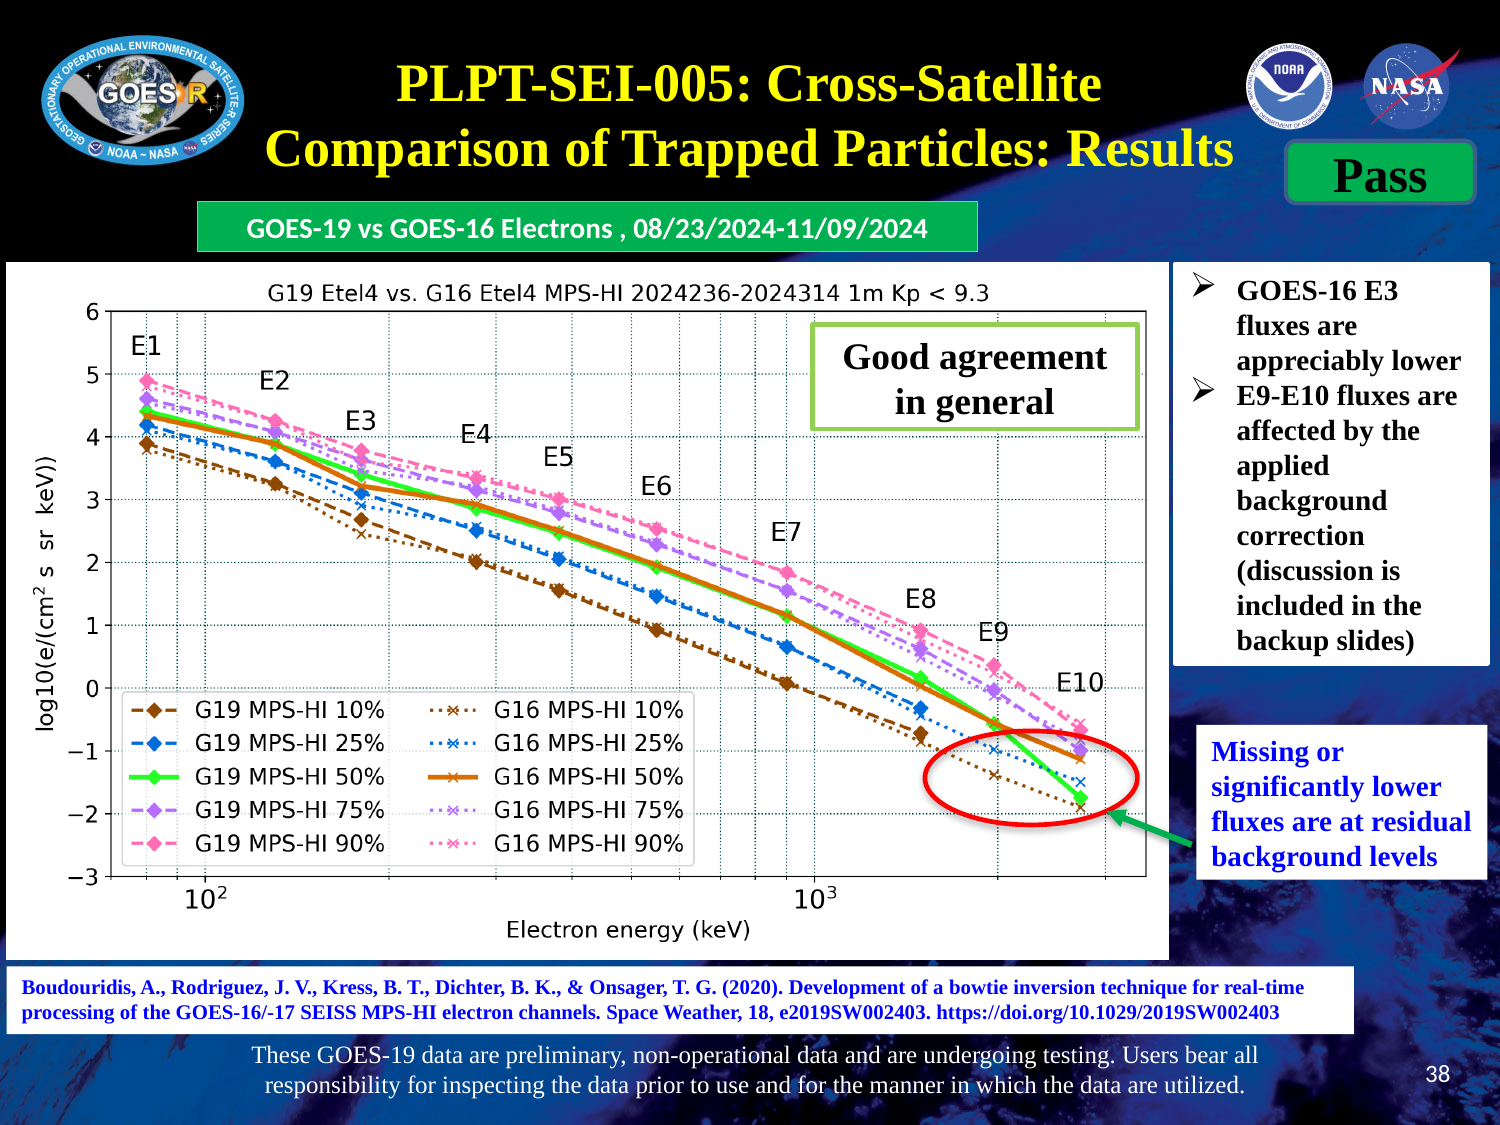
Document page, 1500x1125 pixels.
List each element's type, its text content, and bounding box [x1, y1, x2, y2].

text_box Boudouridis, A., Rodriguez, J. V., Kress, B. T., Dichter, B. K., & Onsager, T. G. (2020). Development of a bowtie inversion technique for real‐time processing of the GOES‐16/‐17 SEISS MPS‐HI electron channels. Space Weather, 18, e2019SW002403. https://doi.org/10.1029/2019SW002403 [6, 966, 1354, 1035]
slide_number 38 [1353, 1042, 1466, 1103]
text_box These GOES-19 data are preliminary, non-operational data and are undergoing testing. Users bear all responsibility for inspecting the data prior to use and for the manner in which the data are utilized. [211, 1031, 1300, 1113]
text_box GOES-19 vs GOES-16 Electrons , 08/23/2024-11/09/2024 [197, 201, 978, 252]
title PLPT-SEI-005: Cross-Satellite Comparison of Trapped Particles: Results [200, 37, 1299, 188]
picture [0, 0, 1500, 1125]
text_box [1106, 810, 1192, 846]
text_box Missing or significantly lower fluxes are at residual background levels [1196, 724, 1488, 880]
text_box GOES-16 E3 fluxes are appreciably lower E9-E10 fluxes are affected by the applied background correction (discussion is included in the backup slides) [1174, 263, 1488, 664]
text_box Pass [1283, 138, 1478, 206]
